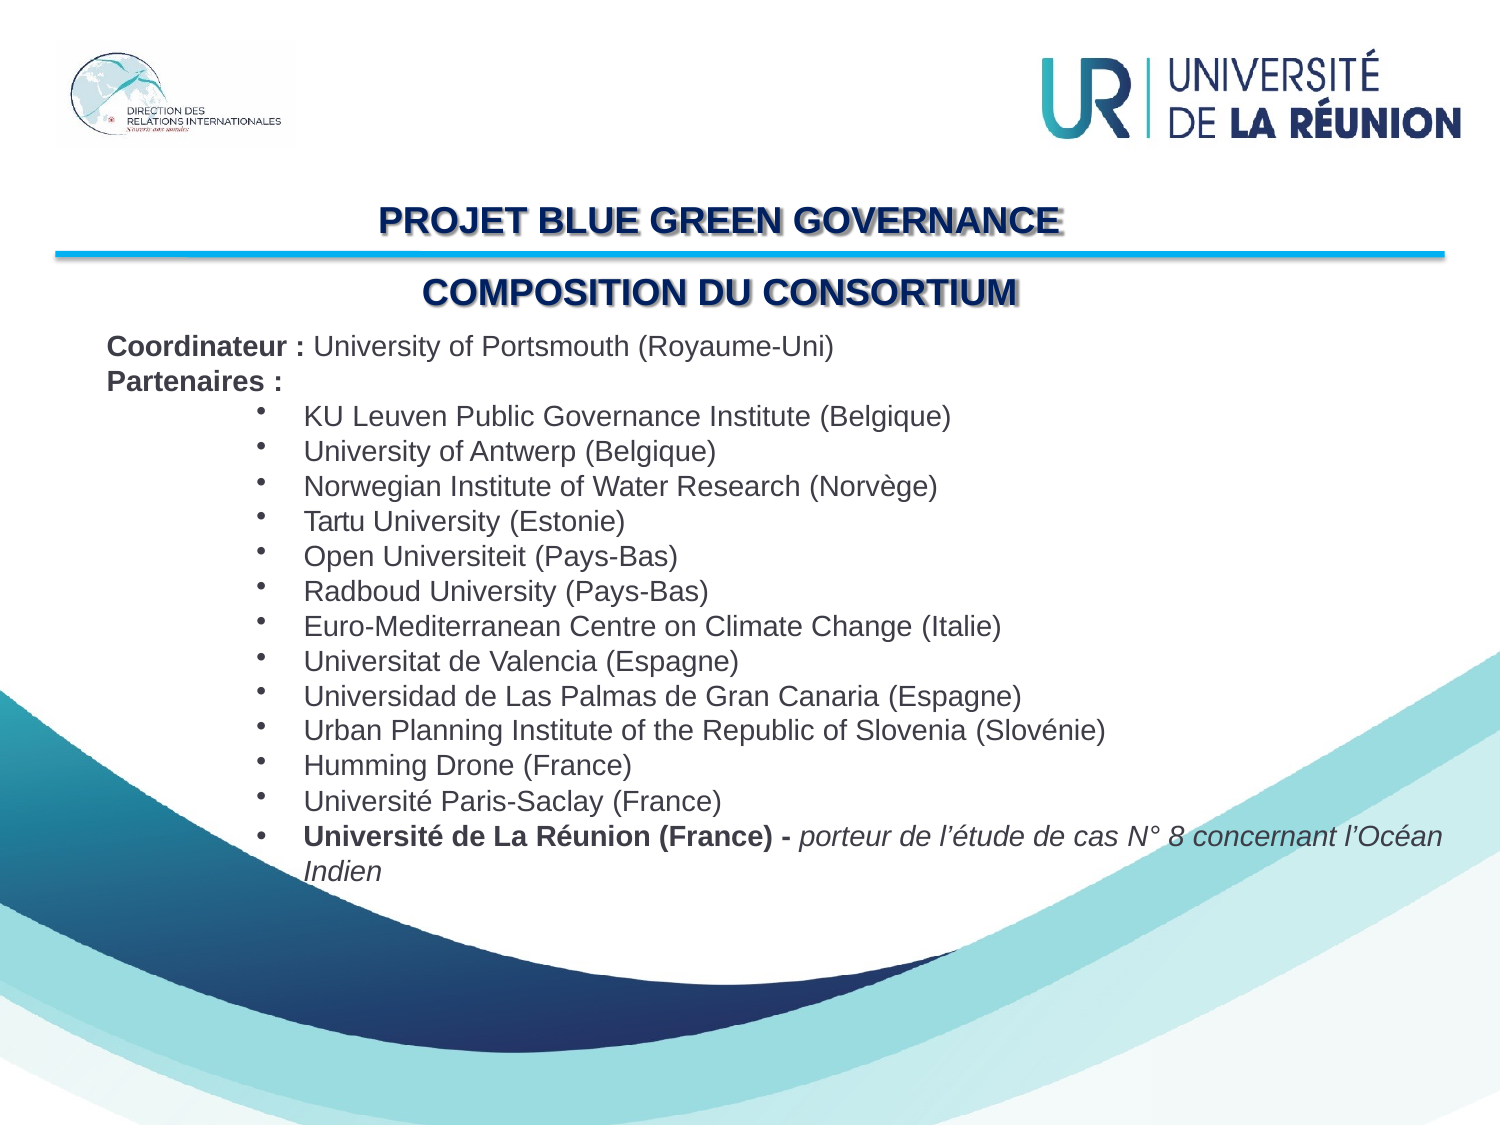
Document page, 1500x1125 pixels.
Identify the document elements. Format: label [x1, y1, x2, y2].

text_box [0, 0, 1500, 1125]
